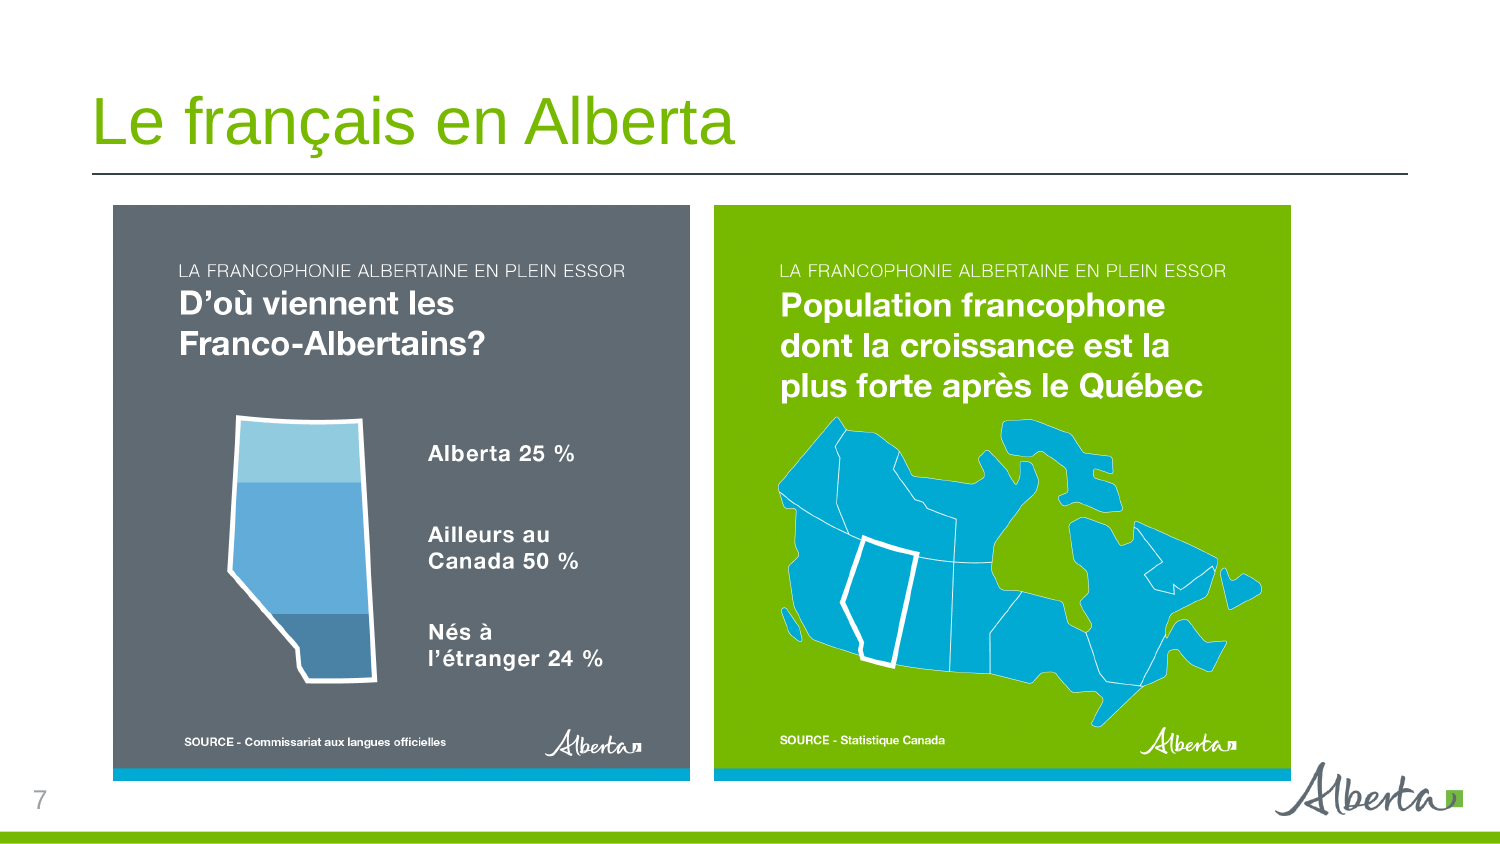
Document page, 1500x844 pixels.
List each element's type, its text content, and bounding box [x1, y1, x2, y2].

picture [113, 205, 690, 768]
slide_number 7 [17, 776, 356, 822]
picture [714, 205, 1463, 816]
title Le français en Alberta [76, 72, 1425, 166]
